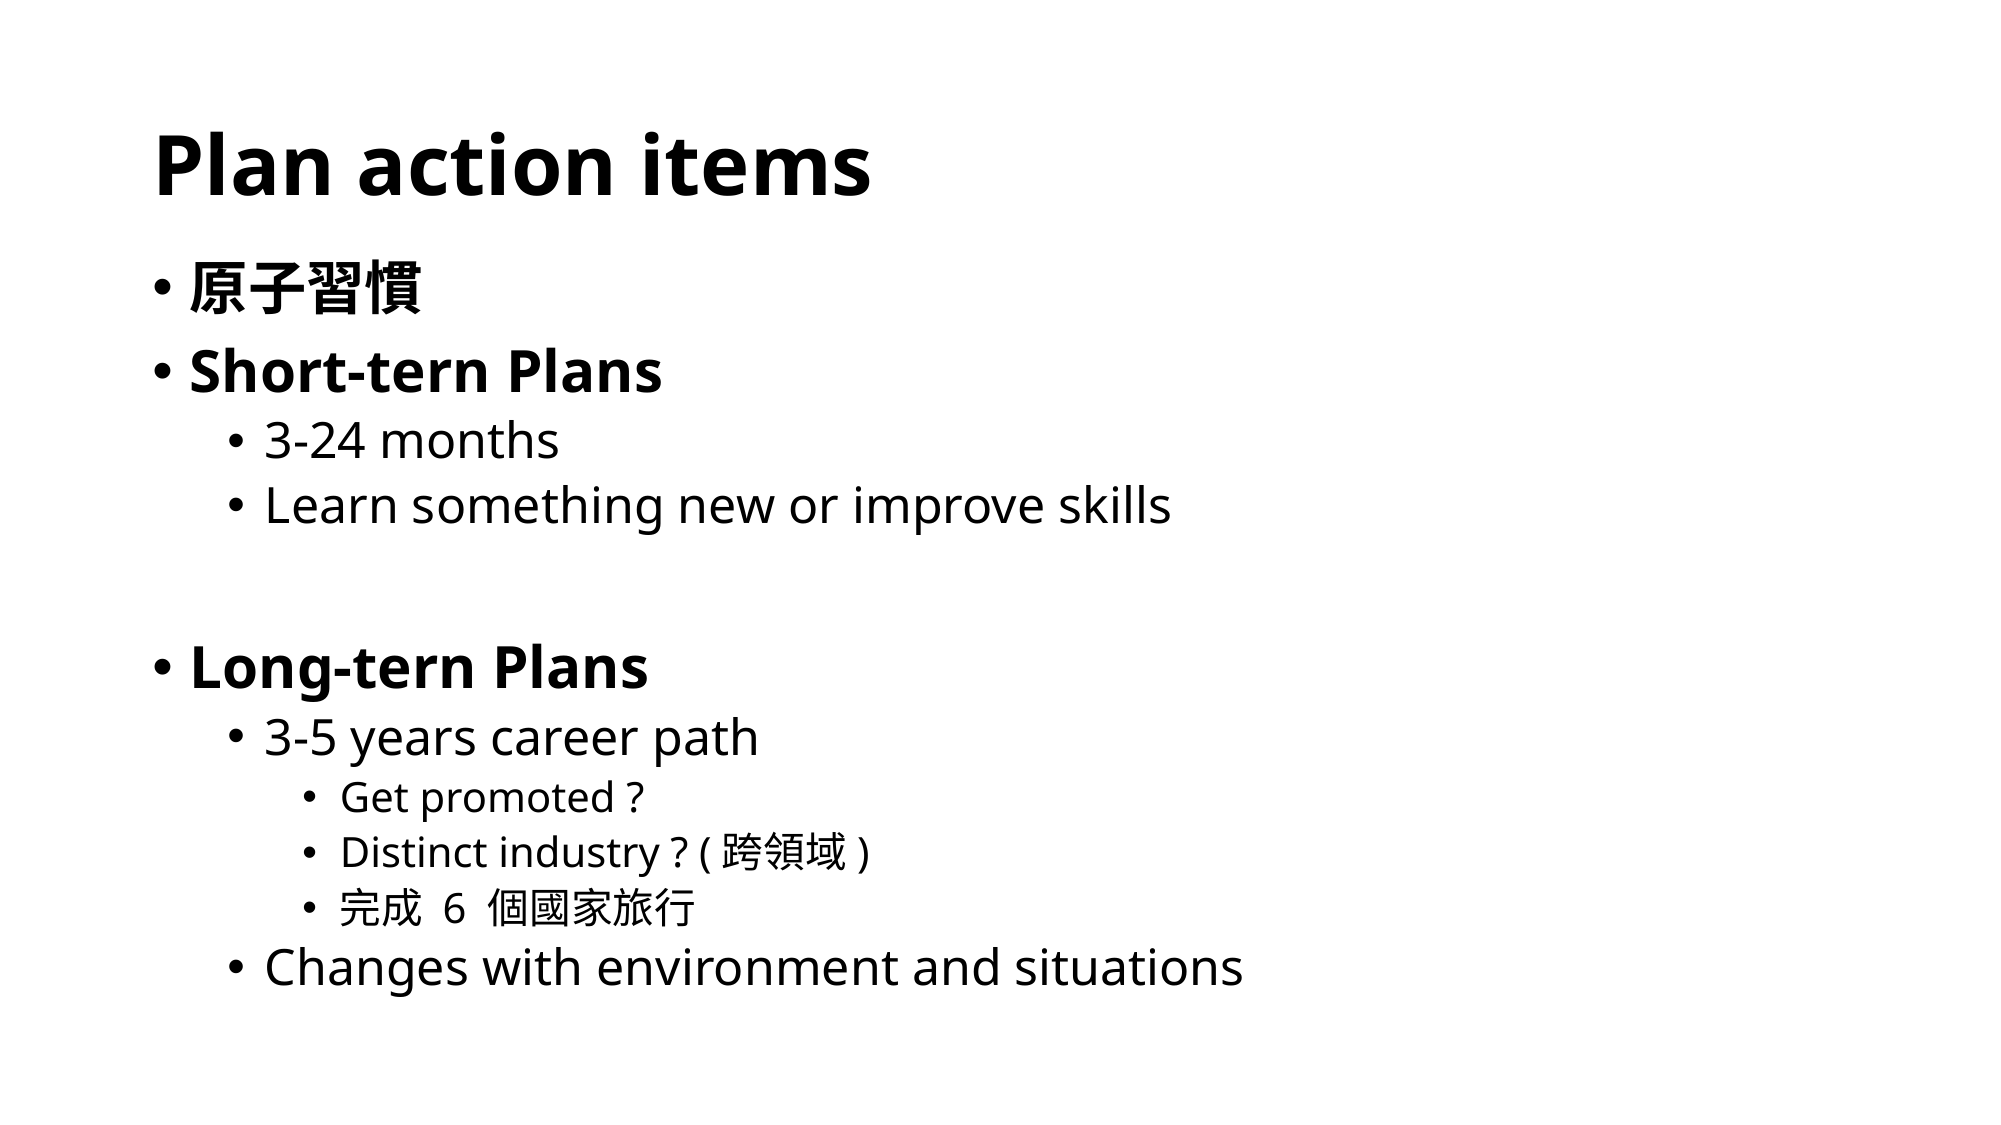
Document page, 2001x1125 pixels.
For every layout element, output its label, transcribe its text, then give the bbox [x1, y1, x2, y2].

title Plan action items [137, 59, 1863, 251]
list 原子習慣 Short-tern Plans 3-24 months Learn something new or improve skills Long-tern Plans 3-5 years career path Get promoted ? Distinct industry ? (跨領域) 完成 6 個國家旅行 Changes with environment and situations [137, 251, 1863, 1047]
